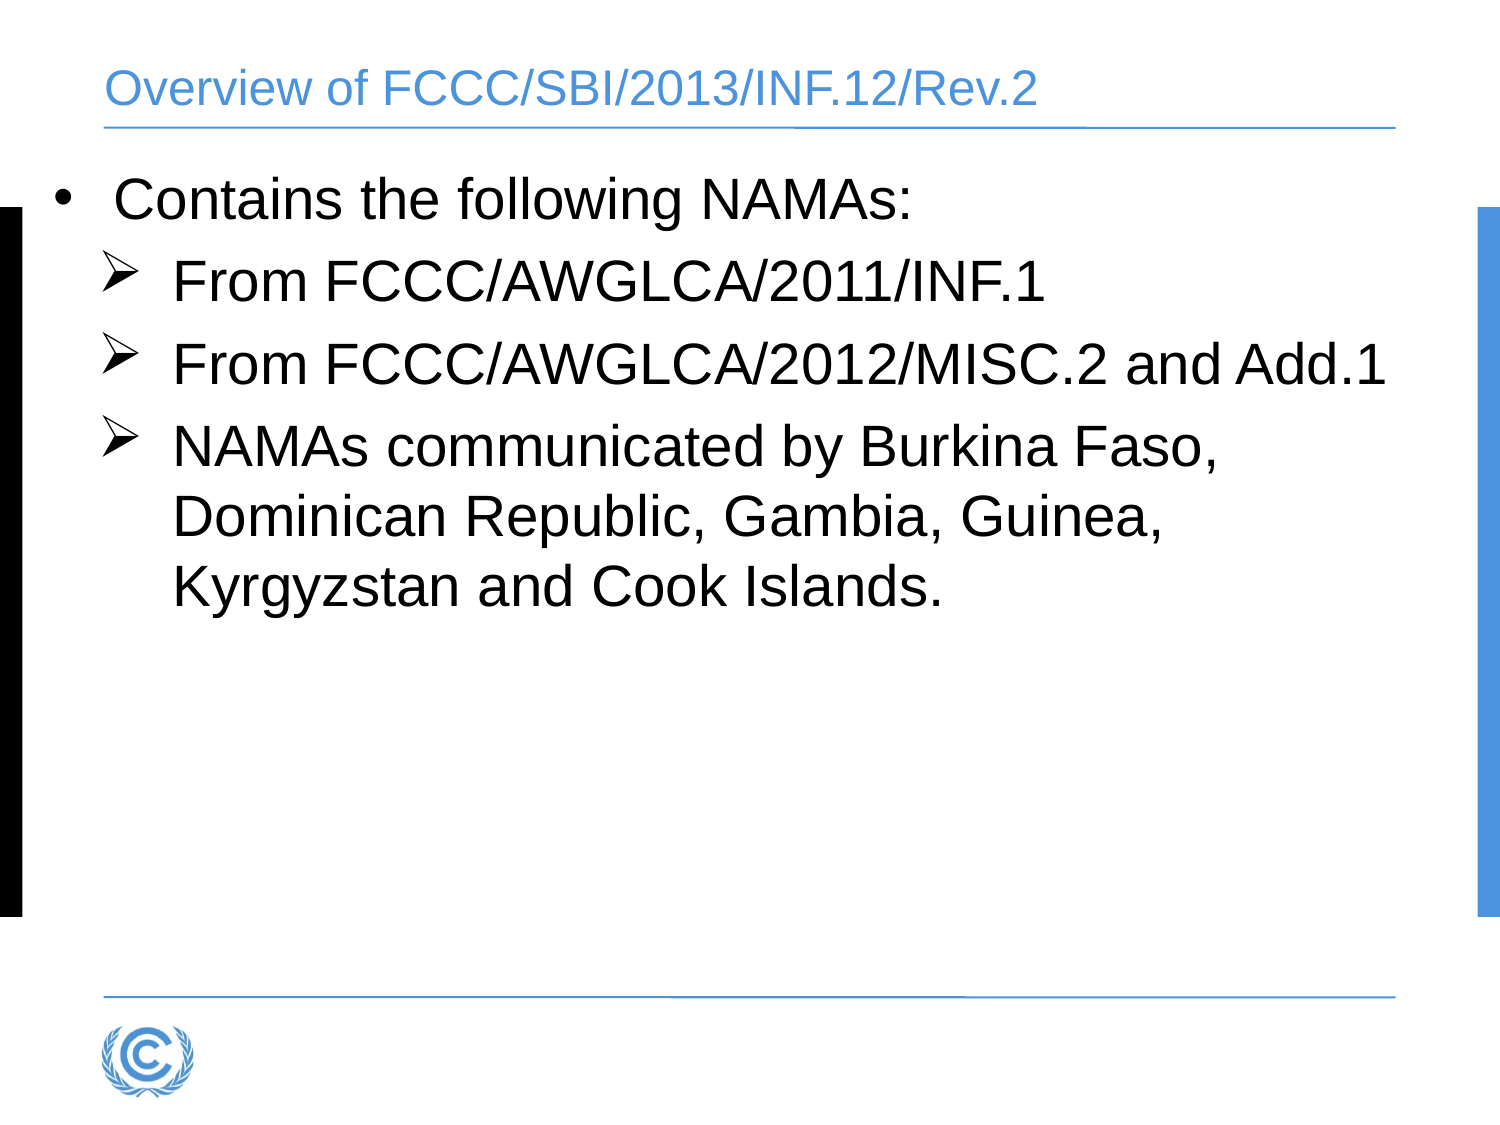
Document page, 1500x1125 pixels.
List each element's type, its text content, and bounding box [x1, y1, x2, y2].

title Overview of FCCC/SBI/2013/INF.12/Rev.2 [104, 50, 1396, 149]
picture [101, 1001, 209, 1109]
text_box Contains the following NAMAs: From FCCC/AWGLCA/2011/INF.1 From FCCC/AWGLCA/2012/MISC.2 and Add.1 NAMAs communicated by Burkina Faso, Dominican Republic, Gambia, Guinea, Kyrgyzstan and Cook Islands. [53, 160, 1459, 1000]
